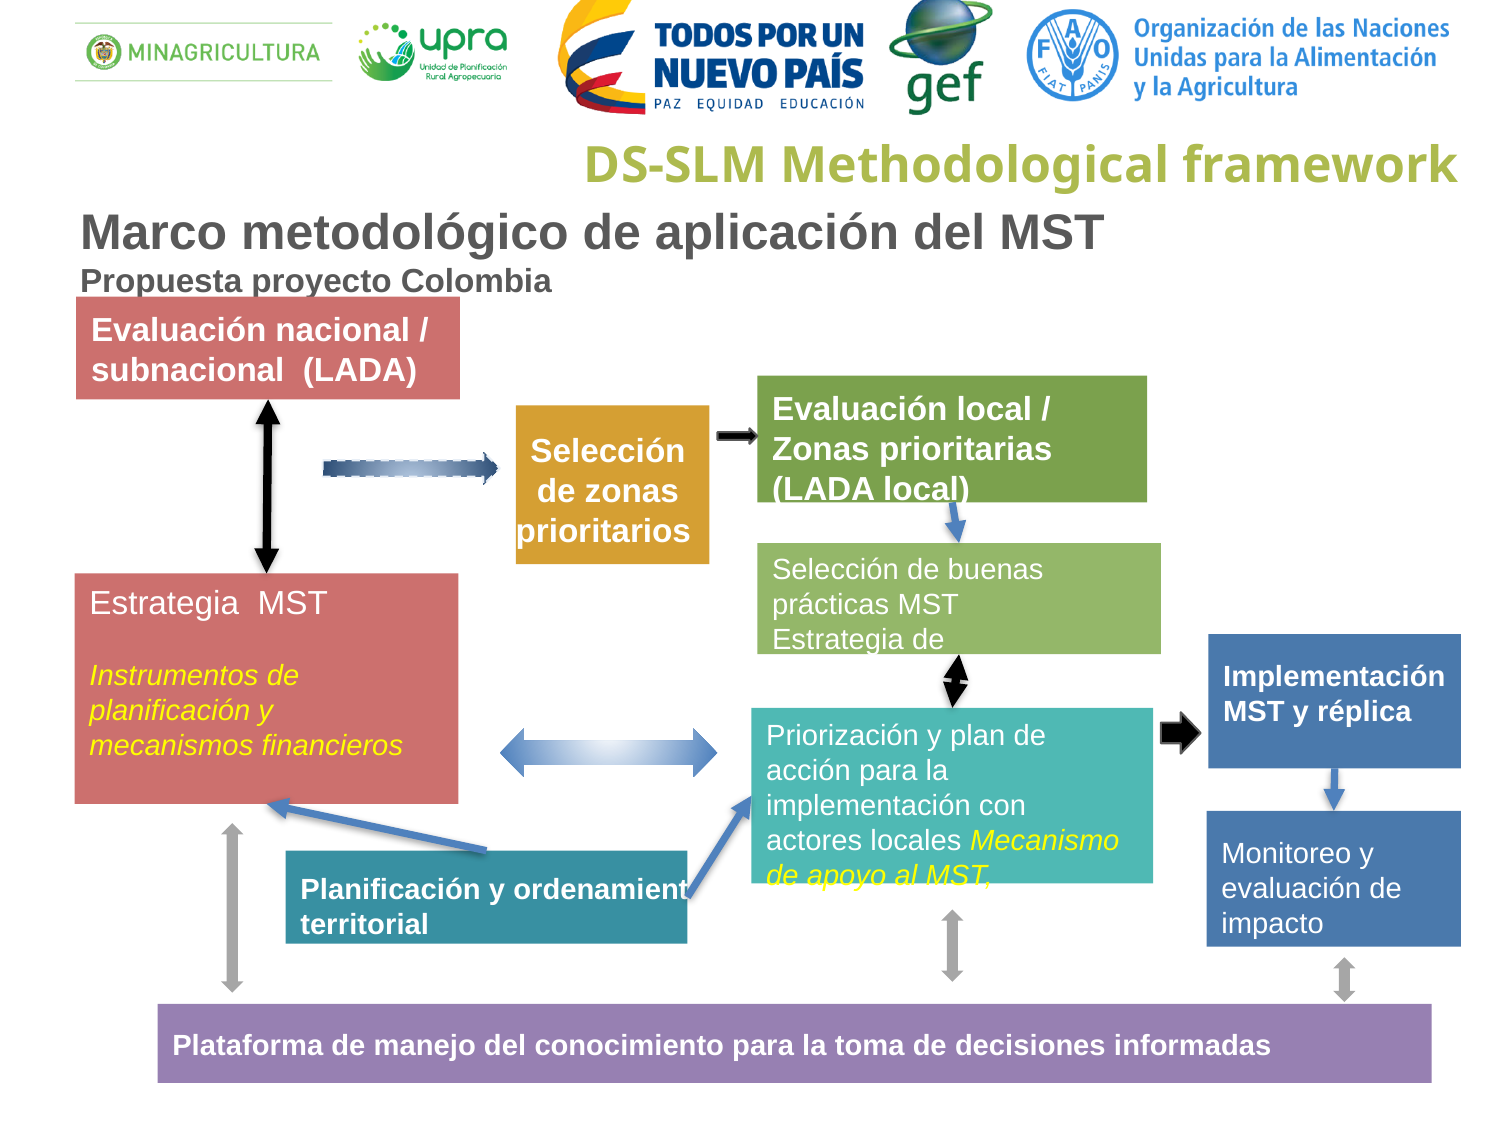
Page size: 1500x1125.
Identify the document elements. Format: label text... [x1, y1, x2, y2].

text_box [65, 191, 1461, 1083]
picture [66, 0, 1461, 133]
text_box DS-SLM Methodological framework [312, 124, 1500, 196]
